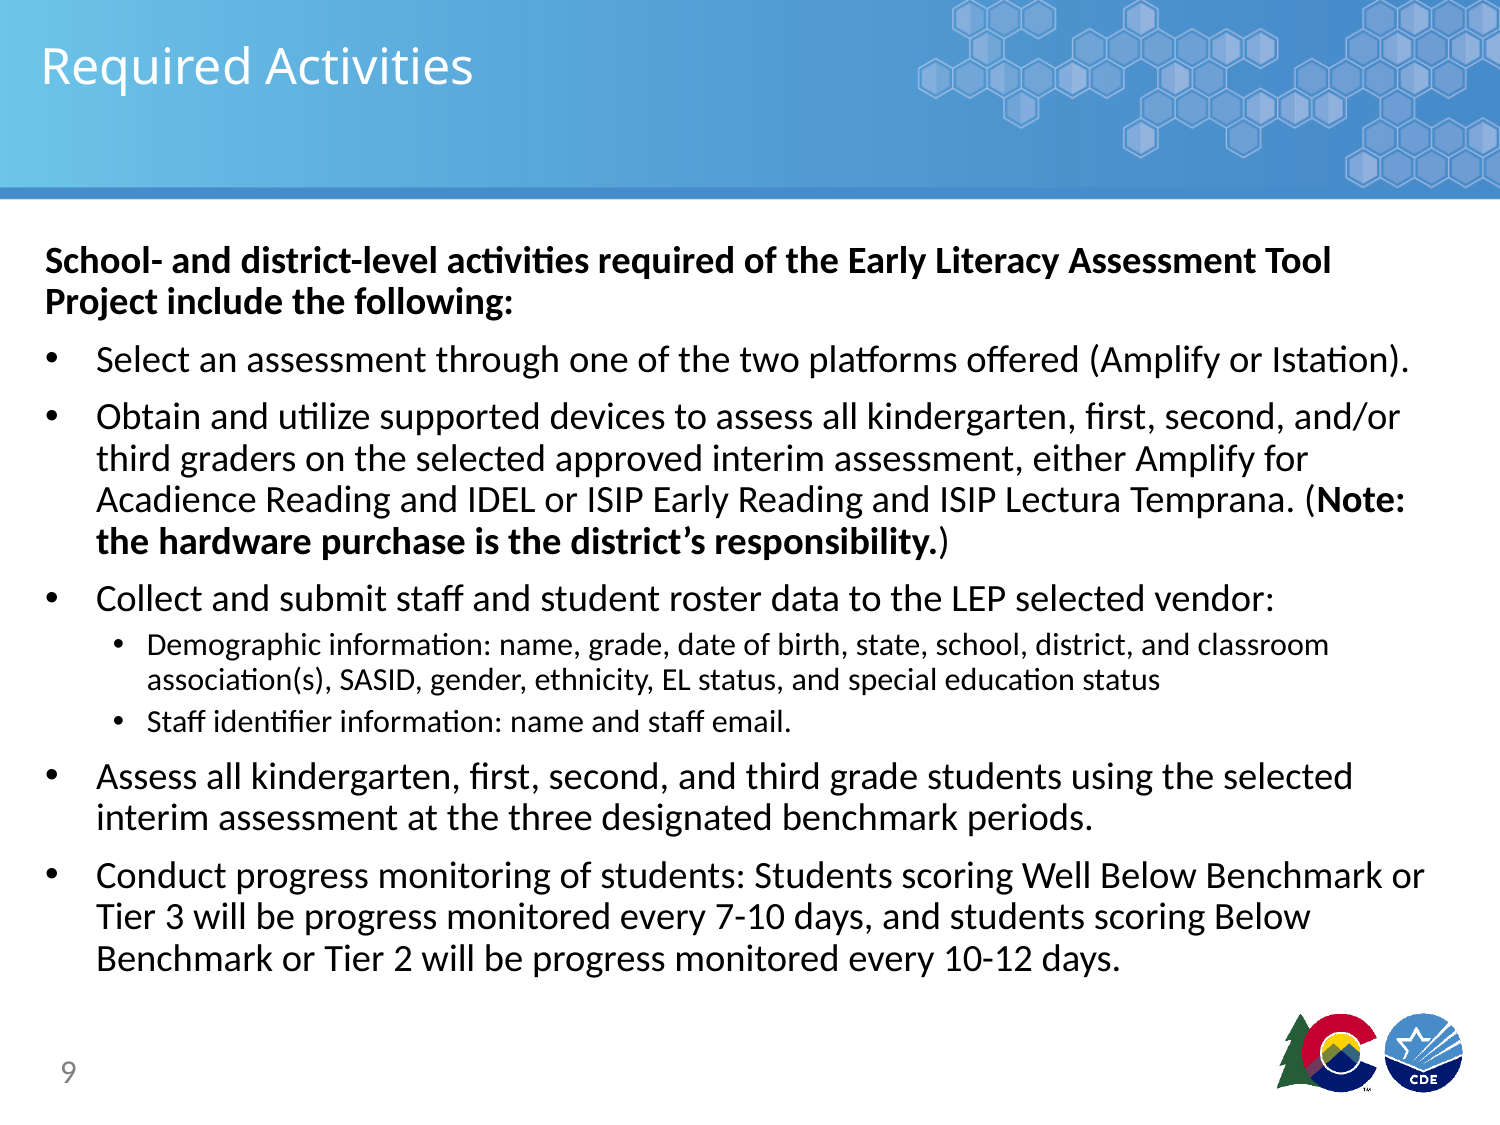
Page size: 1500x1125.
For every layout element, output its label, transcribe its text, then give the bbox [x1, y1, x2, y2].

picture [0, 0, 1500, 200]
title Required Activities [40, 41, 1038, 166]
picture [1275, 1012, 1463, 1093]
list School- and district-level activities required of the Early Literacy Assessment Tool Project include the following: Select an assessment through one of the two platforms offered (Amplify or Istation). Obtain and utilize supported devices to assess all kindergarten, first, second, and/or third graders on the selected approved interim assessment, either Amplify for Acadience Reading and IDEL or ISIP Early Reading and ISIP Lectura Temprana. (Note: the hardware purchase is the district’s responsibility.) Collect and submit staff and student roster data to the LEP selected vendor: Demographic information: name, grade, date of birth, state, school, district, and classroom association(s), SASID, gender, ethnicity, EL status, and special education status Staff identifier information: name and staff email. Assess all kindergarten, first, second, and third grade students using the selected interim assessment at the three designated benchmark periods. Conduct progress monitoring of students: Students scoring Well Below Benchmark or Tier 3 will be progress monitored every 7-10 days, and students scoring Below Benchmark or Tier 2 will be progress monitored every 10-12 days. [45, 239, 1440, 1003]
slide_number 9 [45, 1042, 122, 1103]
